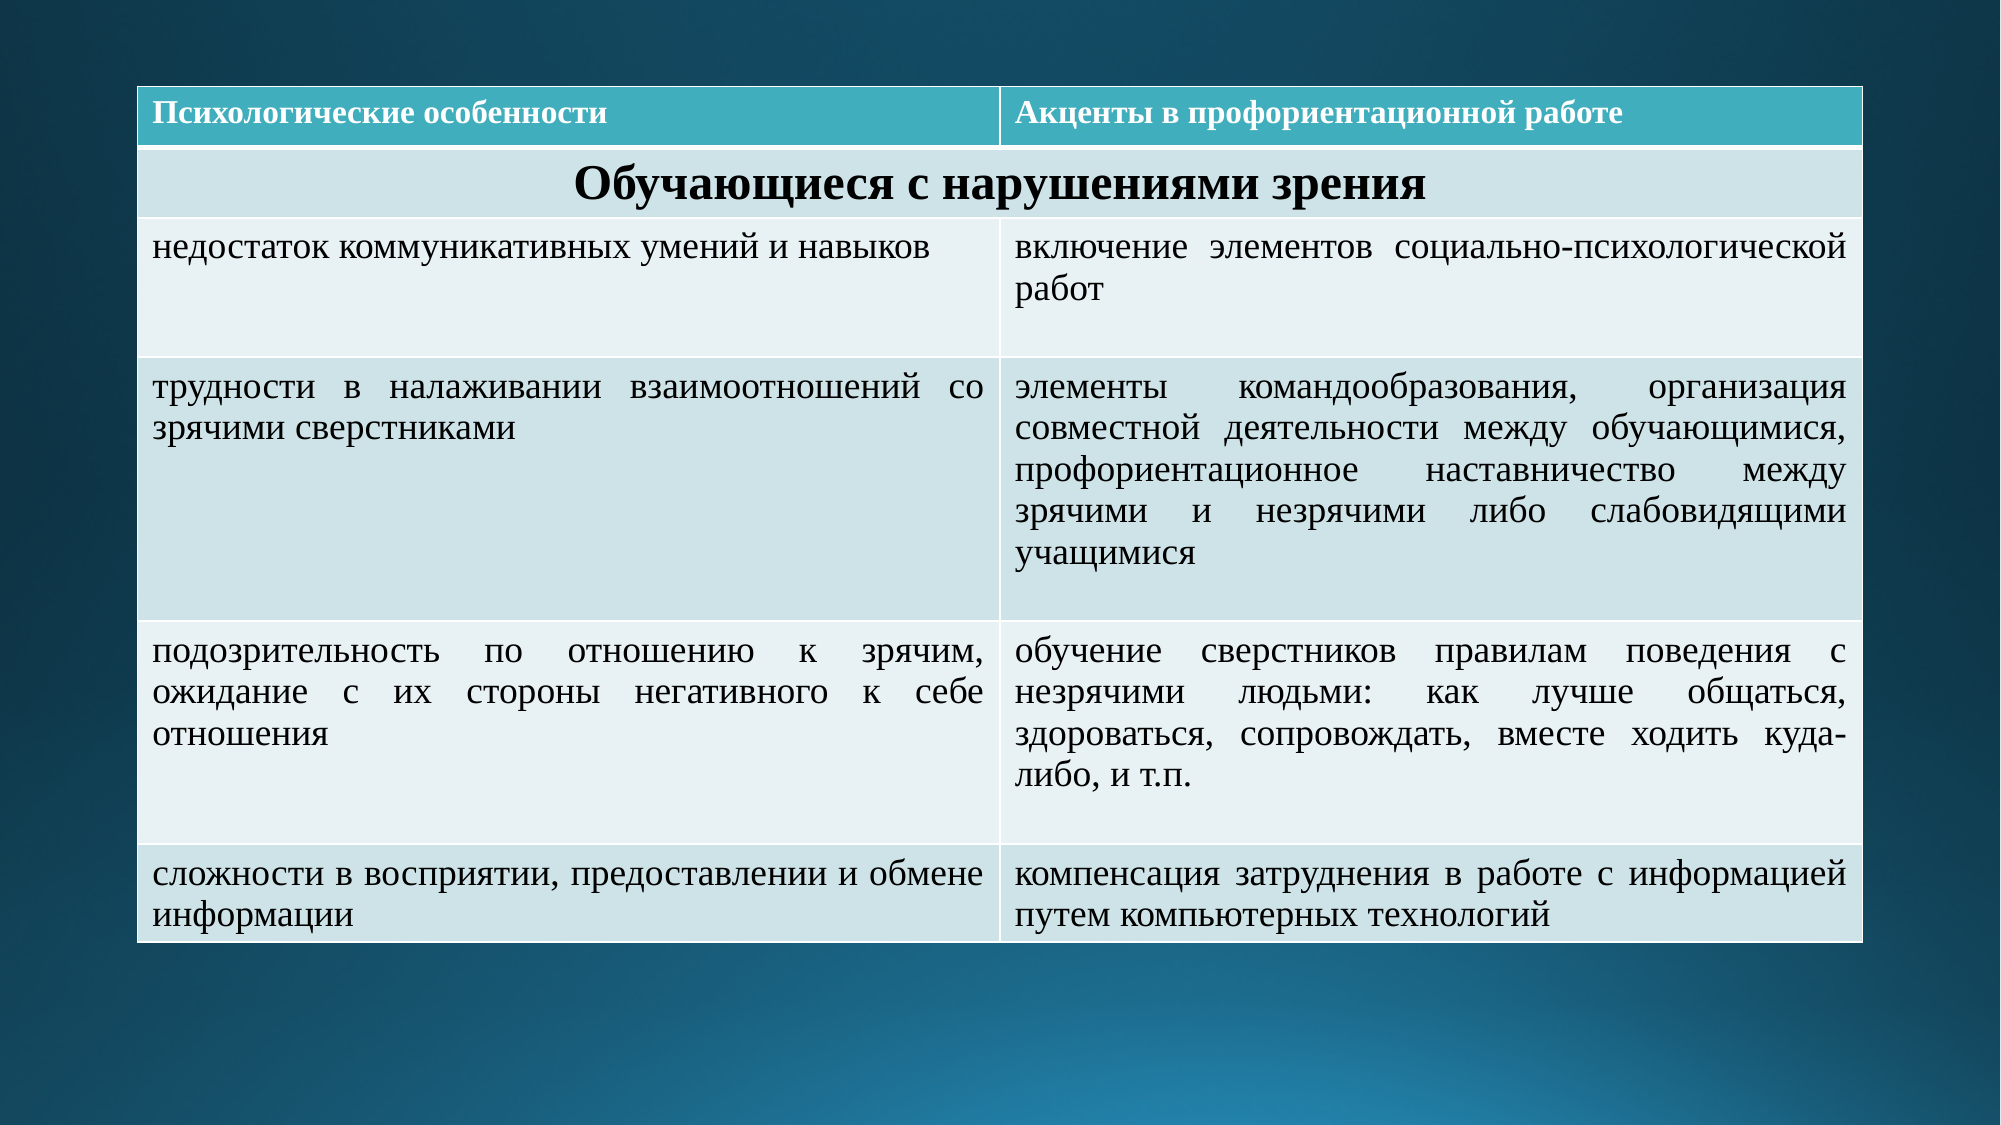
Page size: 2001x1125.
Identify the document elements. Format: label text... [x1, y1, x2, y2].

table_header Акценты в профориентационной работе [1001, 87, 1862, 145]
table_cell элементы командообразования, организация совместной деятельности между обучающимися, профориентационное наставничество между зрячими и незрячими либо слабовидящими учащимися [1001, 358, 1862, 620]
table_cell компенсация затруднения в работе с информацией путем компьютерных технологий [1001, 845, 1862, 941]
table_cell трудности в налаживании взаимоотношений со зрячими сверстниками [138, 358, 999, 620]
table_cell Обучающиеся с нарушениями зрения [138, 150, 1862, 217]
picture [0, 0, 2001, 1125]
table_cell подозрительность по отношению к зрячим, ожидание с их стороны негативного к себе отношения [138, 622, 999, 843]
table_cell обучение сверстников правилам поведения с незрячими людьми: как лучше общаться, здороваться, сопровождать, вместе ходить куда-либо, и т.п. [1001, 622, 1862, 843]
table_cell включение элементов социально-психологической работ [1001, 219, 1862, 356]
table_cell сложности в восприятии, предоставлении и обмене информации [138, 845, 999, 941]
table_header Психологические особенности [138, 87, 999, 145]
table_cell недостаток коммуникативных умений и навыков [138, 219, 999, 356]
